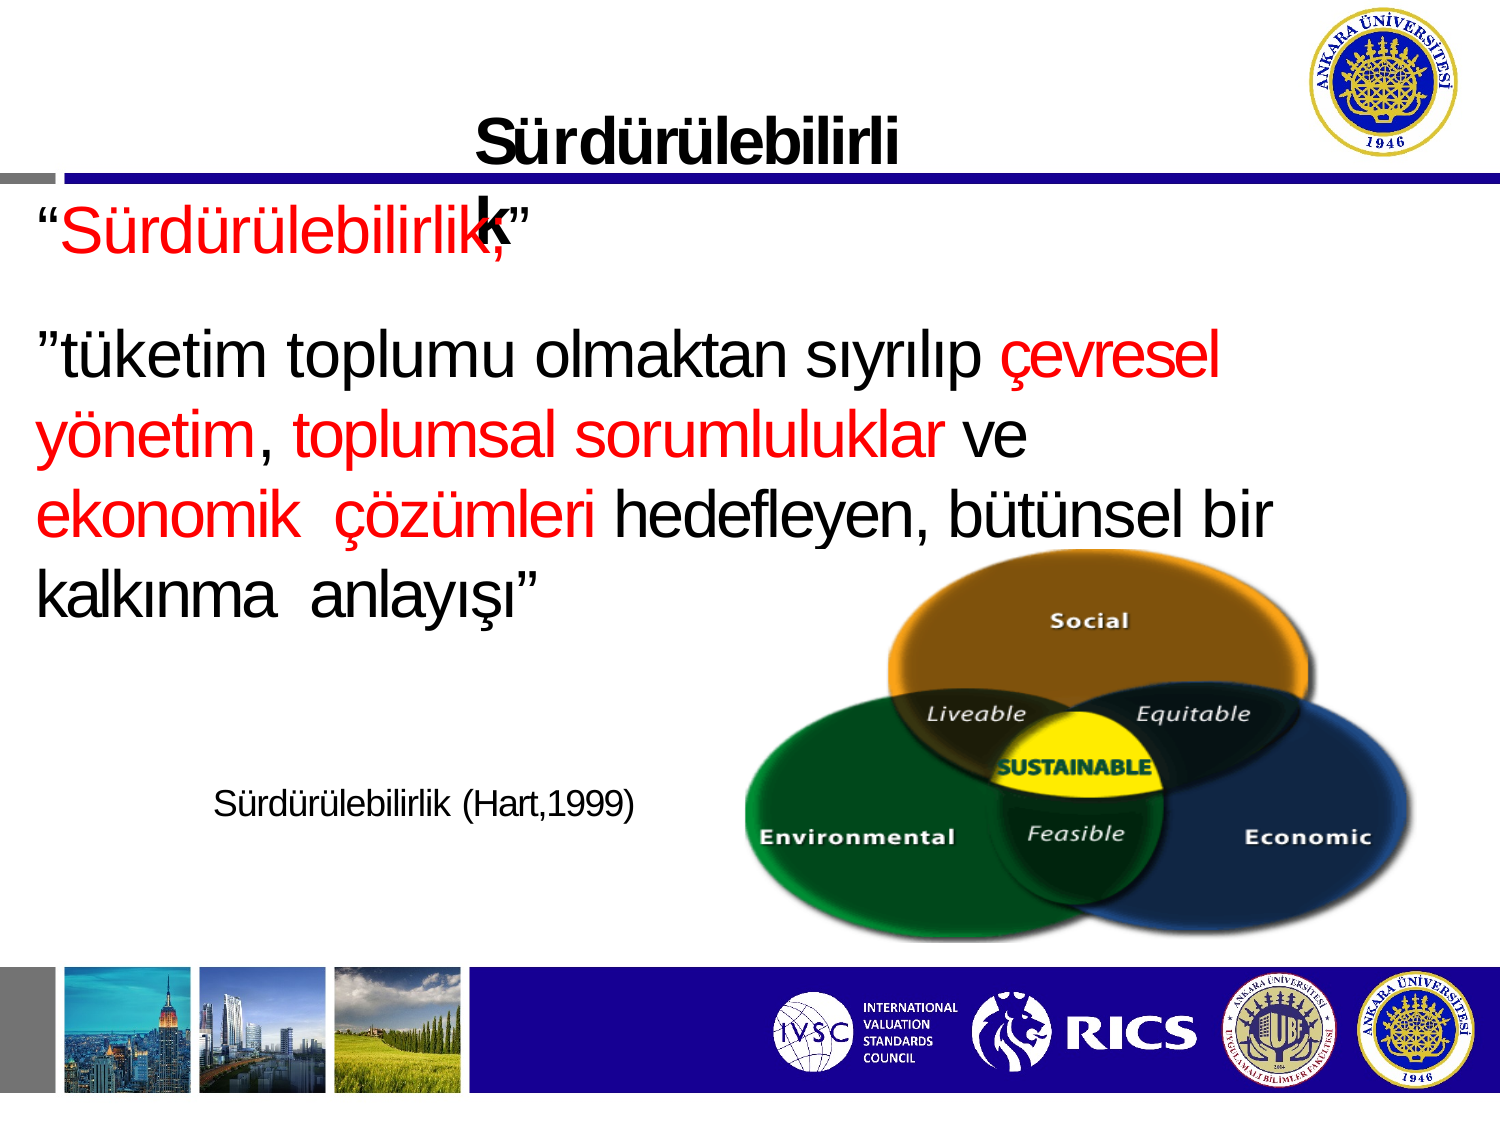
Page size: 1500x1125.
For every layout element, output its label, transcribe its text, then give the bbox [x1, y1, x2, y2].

text_box Sürdürülebilirlik (Hart,1999) [210, 777, 638, 825]
text_box “Sürdürülebilirlik;” ”tüketim toplumu olmaktan sıyrılıp çevresel yönetim, toplumsal sorumluluklar ve ekonomik çözümleri hedefleyen, bütünsel bir kalkınma anlayışı” [33, 139, 1310, 631]
title Sürdürülebilirlik [472, 96, 922, 139]
picture [0, 0, 1500, 1125]
text_box [744, 549, 1417, 943]
